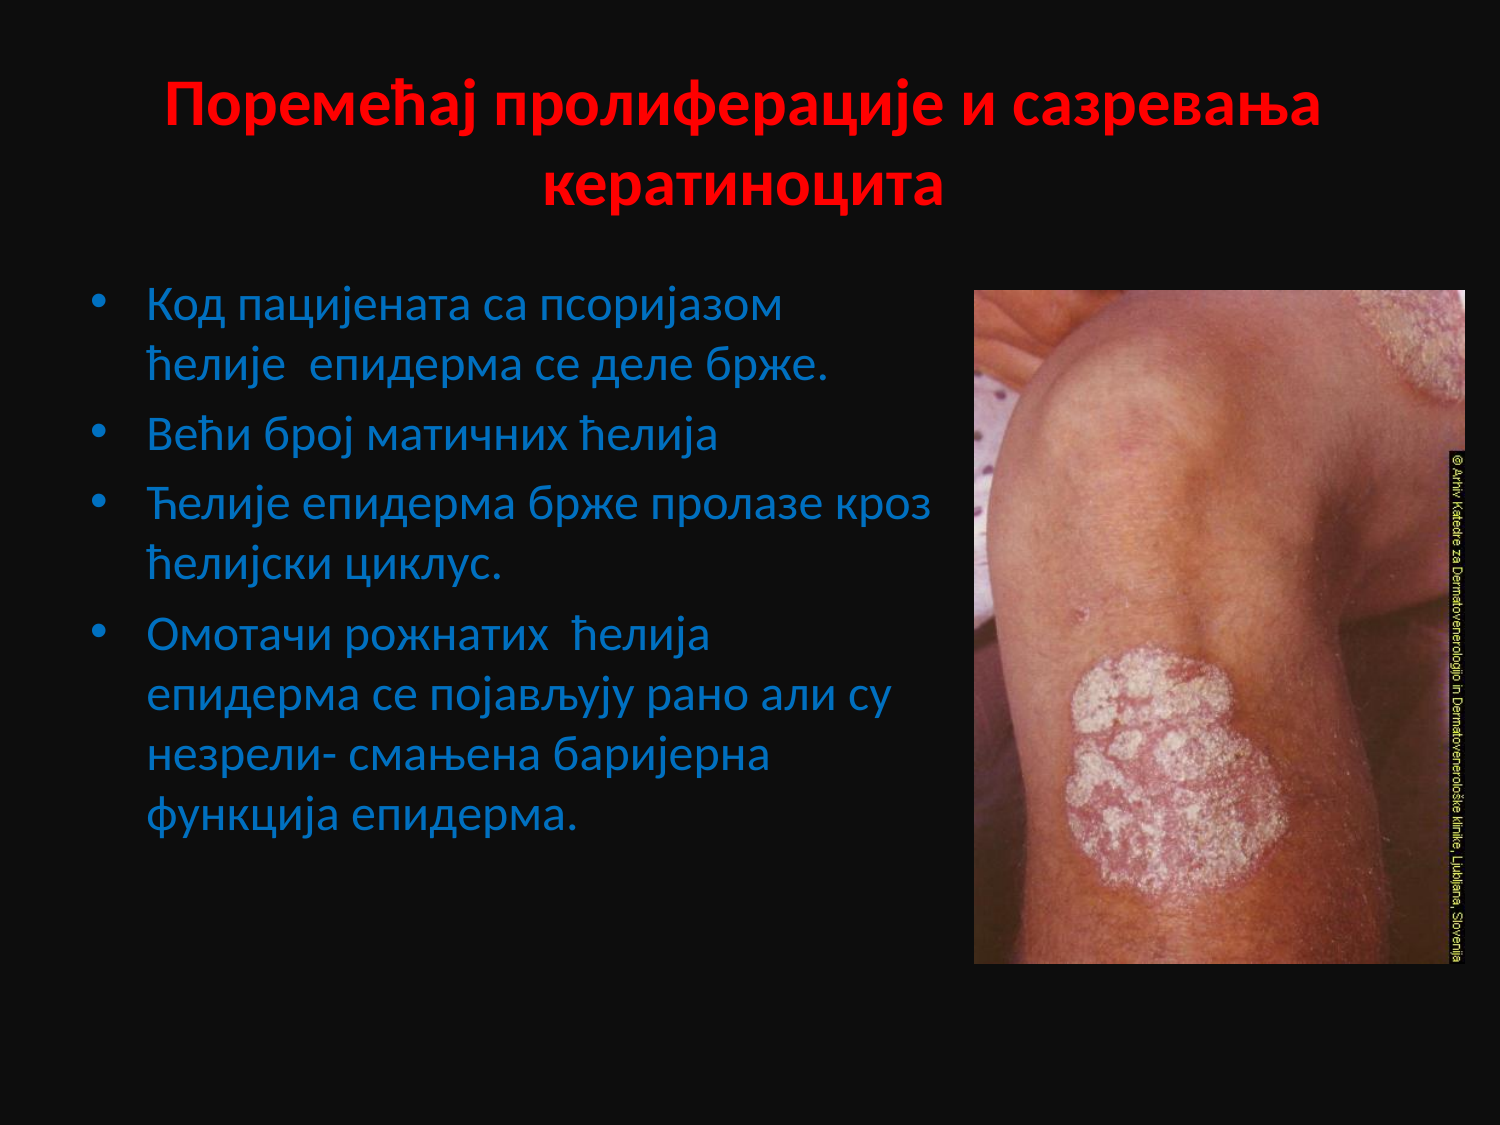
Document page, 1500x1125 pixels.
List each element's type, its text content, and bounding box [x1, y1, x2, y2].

picture [974, 290, 1465, 965]
title Поремећај пролиферације и сазревања кератиноцита [29, 45, 1459, 233]
list Код пацијената са псоријазом ћелије епидерма се деле брже. Већи број матичних ћелија Ћелије епидерма брже пролазе кроз ћелијски циклус. Омотачи рожнатих ћелија епидерма се појављују рано али су незрели- смањена баријерна функција епидерма. [75, 262, 951, 1005]
